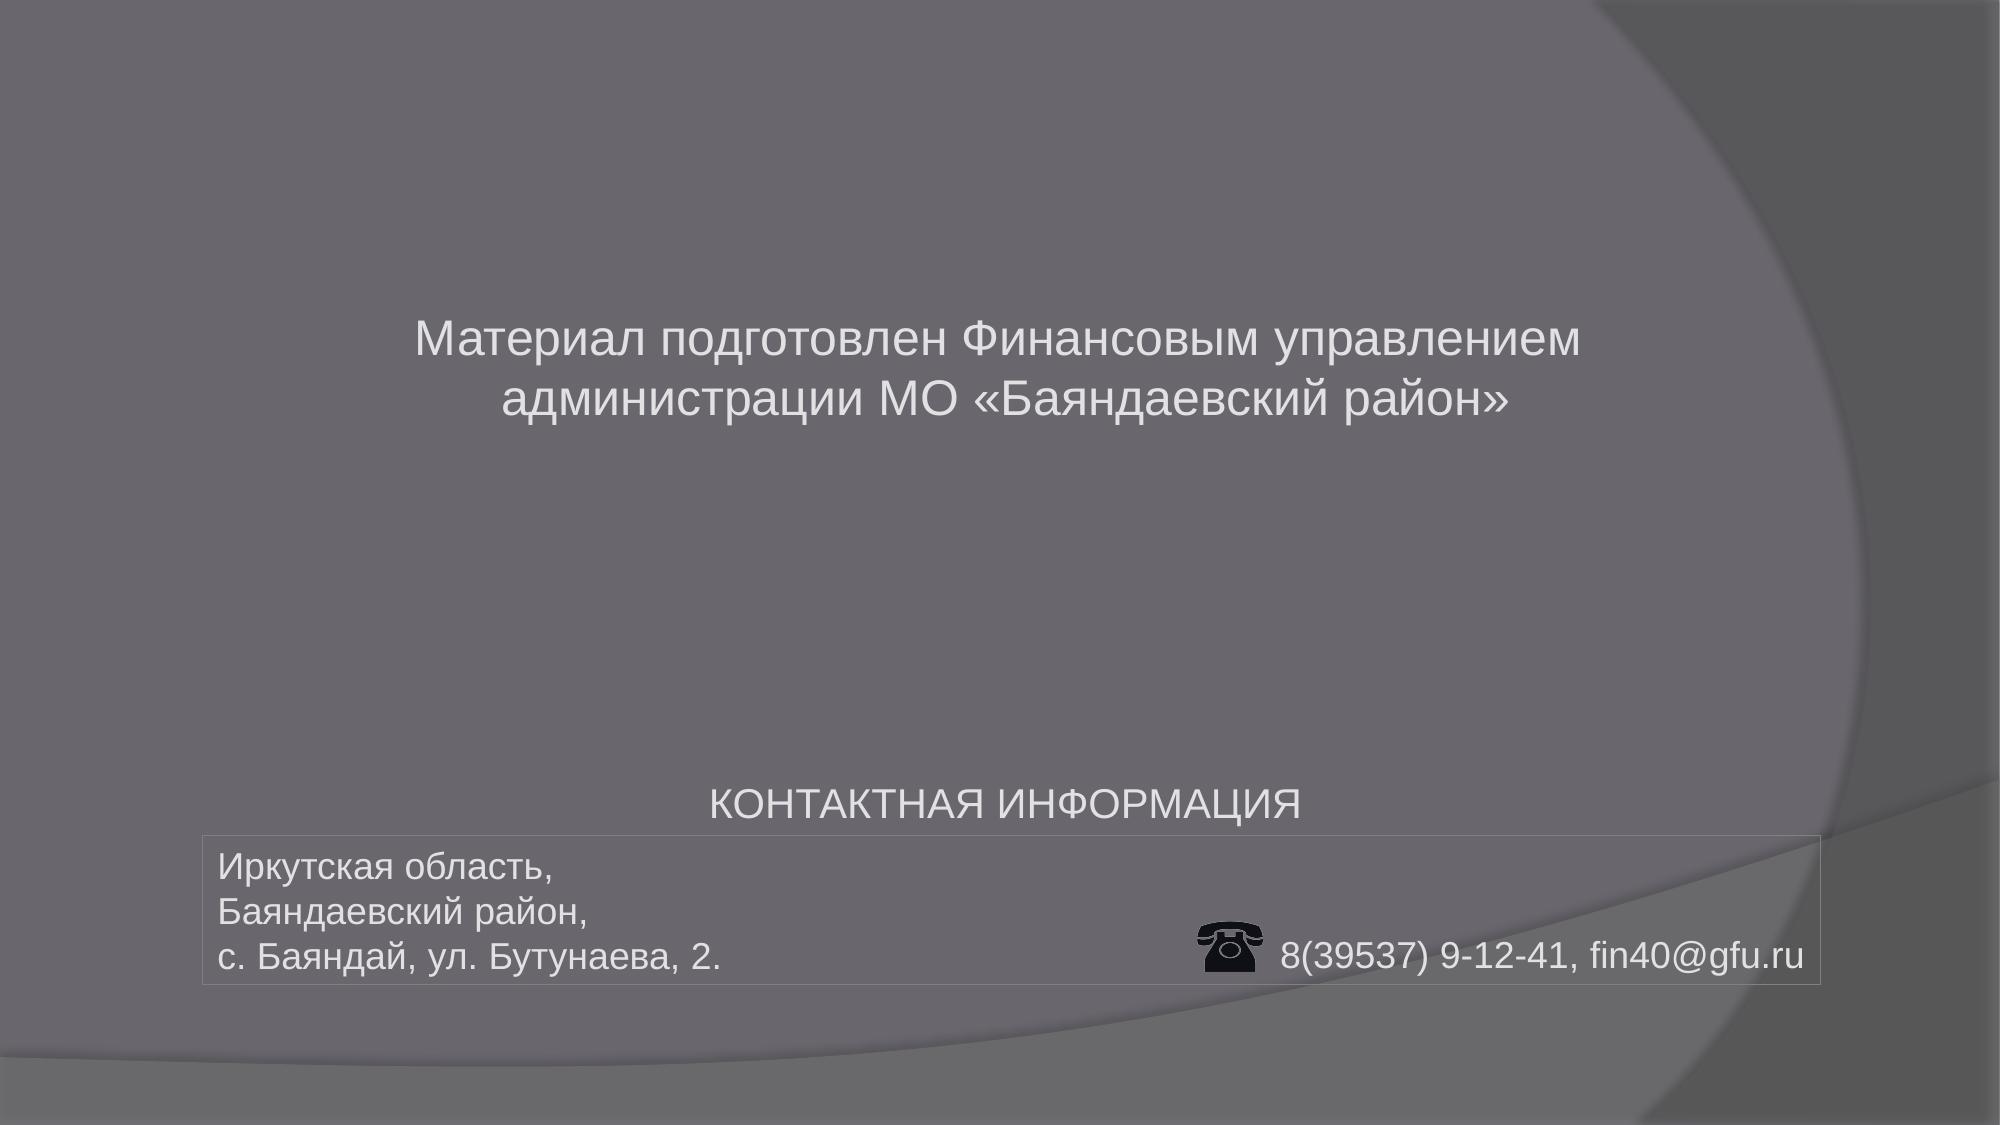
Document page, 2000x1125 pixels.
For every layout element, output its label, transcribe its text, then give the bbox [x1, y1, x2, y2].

text_box КОНТАКТНАЯ ИНФОРМАЦИЯ [694, 769, 1329, 835]
text_box Материал подготовлен Финансовым управлением администрации МО «Баяндаевский район» [214, 298, 1798, 433]
picture [1193, 919, 1266, 973]
text_box Иркутская область, Баяндаевский район, с. Баяндай, ул. Бутунаева, 2. [202, 835, 1821, 985]
text_box 8(39537) 9-12-41, fin40@gfu.ru [1265, 923, 1827, 984]
